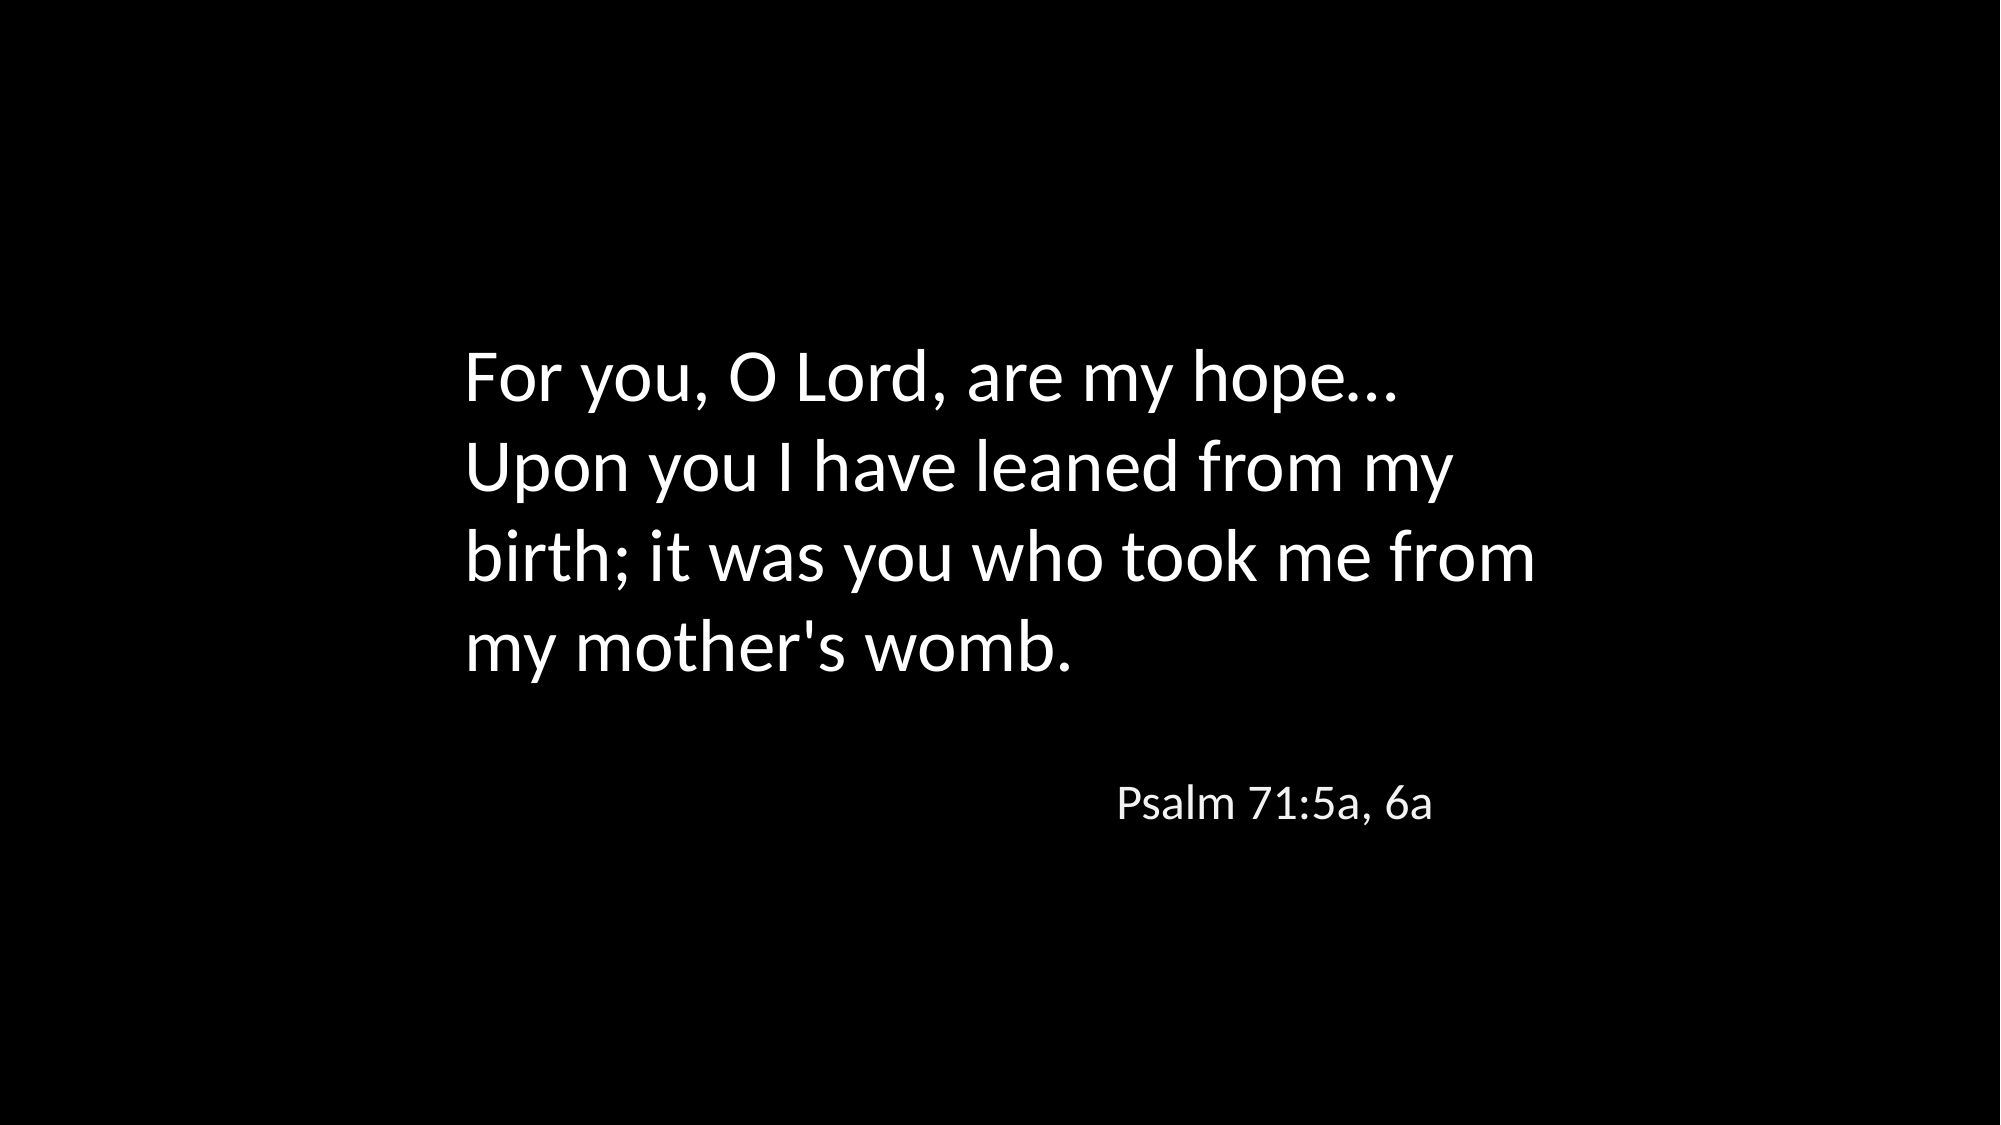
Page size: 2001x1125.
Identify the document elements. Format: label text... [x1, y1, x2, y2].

text_box Psalm 71:5a, 6a [999, 762, 1550, 838]
text_box For you, O Lord, are my hope… Upon you I have leaned from my birth; it was you who took me from my mother's womb. [449, 318, 1650, 694]
